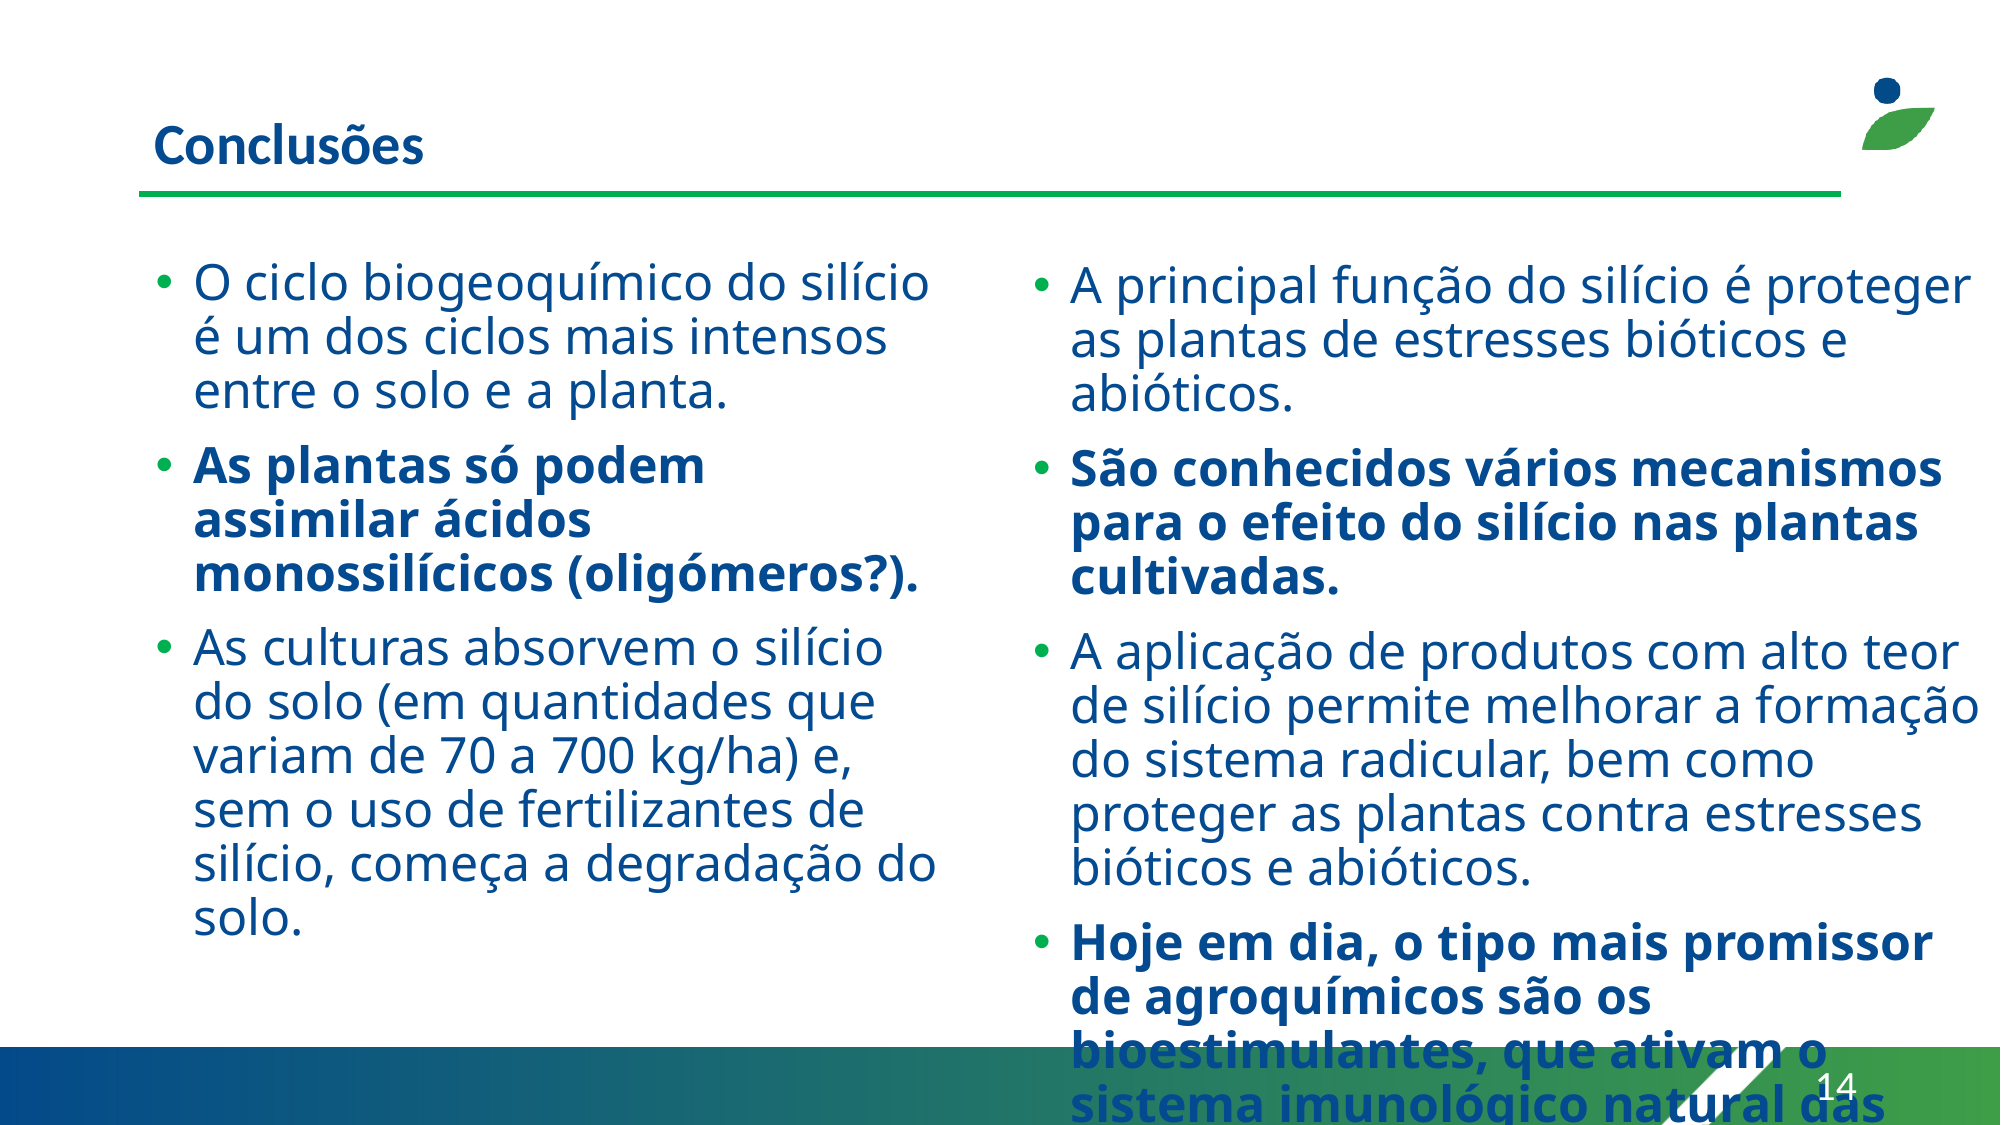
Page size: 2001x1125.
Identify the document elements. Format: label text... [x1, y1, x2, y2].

list A principal função do silício é proteger as plantas de estresses bióticos e abióticos. São conhecidos vários mecanismos para o efeito do silício nas plantas cultivadas. A aplicação de produtos com alto teor de silício permite melhorar a formação do sistema radicular, bem como proteger as plantas contra estresses bióticos e abióticos. Hoje em dia, o tipo mais promissor de agroquímicos são os bioestimulantes, que ativam o sistema imunológico natural das plantas. [1018, 253, 2000, 1023]
picture [0, 1047, 2000, 1125]
list O ciclo biogeoquímico do silício é um dos ciclos mais intensos entre o solo e a planta. As plantas só podem assimilar ácidos monossilícicos (oligómeros?). As culturas absorvem o silício do solo (em quantidades que variam de 70 a 700 kg/ha) e, sem o uso de fertilizantes de silício, começa a degradação do solo. [140, 249, 958, 871]
title Conclusões [139, 59, 1783, 185]
picture [1840, 53, 1952, 175]
text_box 14 [1782, 1051, 1889, 1112]
